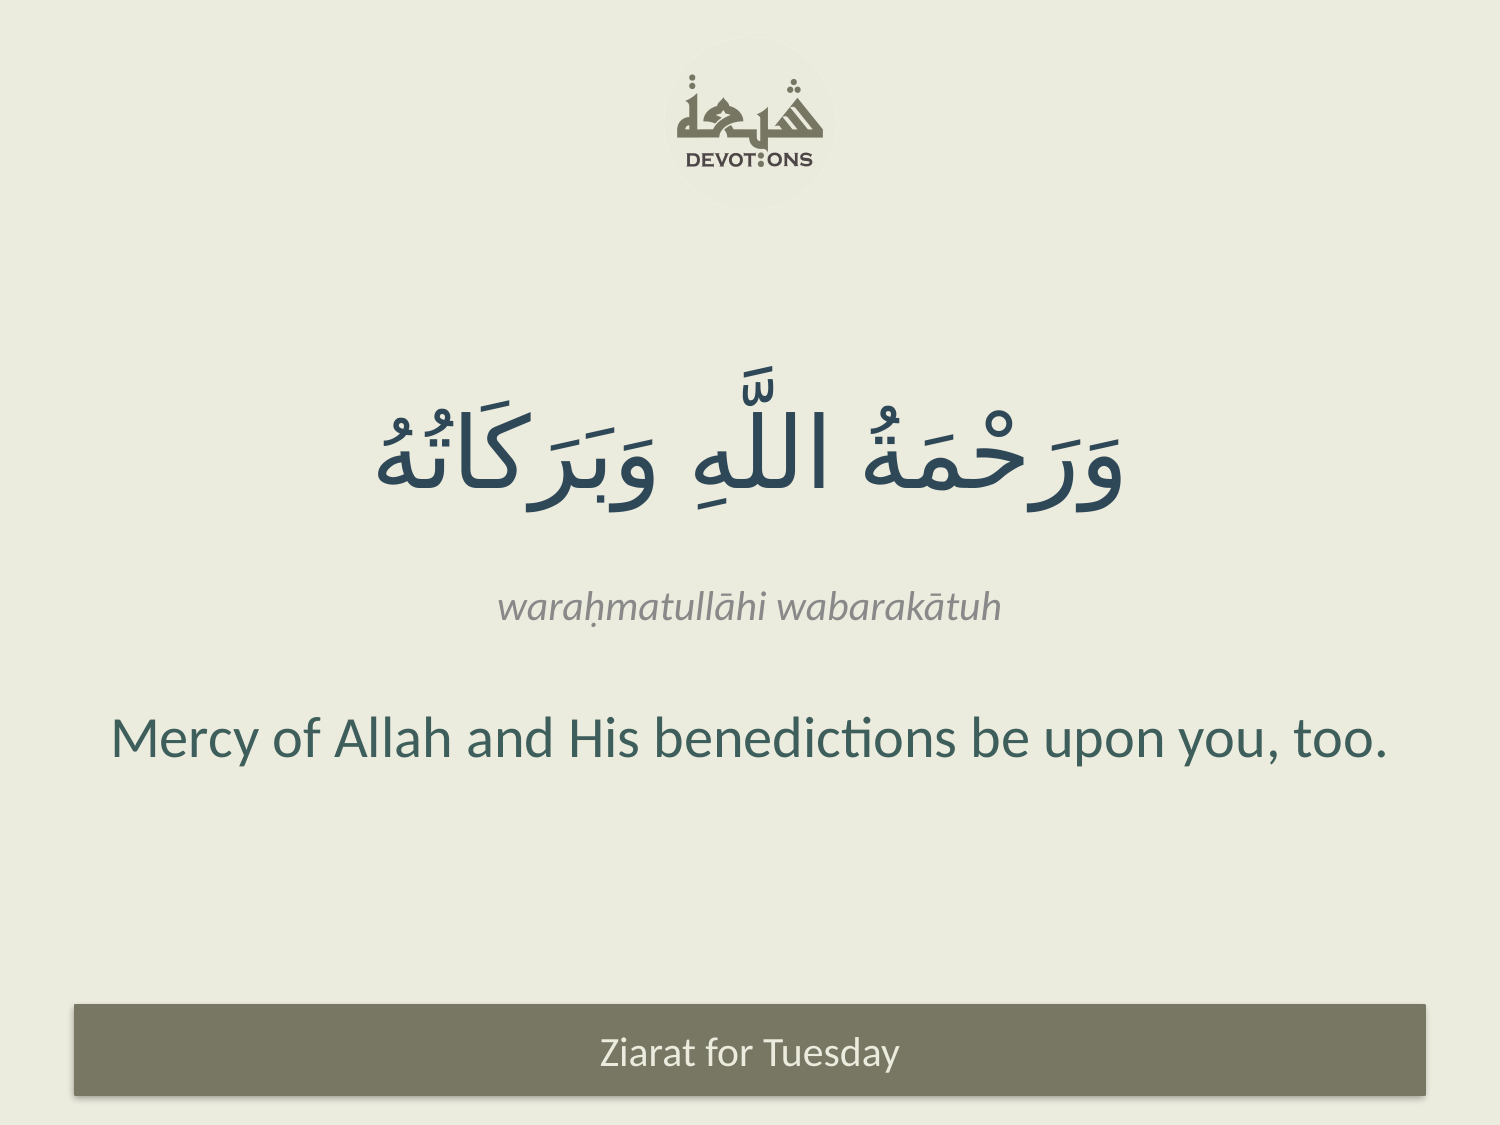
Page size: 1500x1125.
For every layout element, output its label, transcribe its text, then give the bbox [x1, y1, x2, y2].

picture [656, 29, 844, 218]
text_box وَرَحْمَةُ اللَّهِ وَبَرَكَاتُهُ waraḥmatullāhi wabarakātuh Mercy of Allah and His benedictions be upon you, too. [74, 381, 1425, 776]
text_box [74, 1004, 1426, 1096]
text_box Ziarat for Tuesday [584, 1017, 916, 1083]
